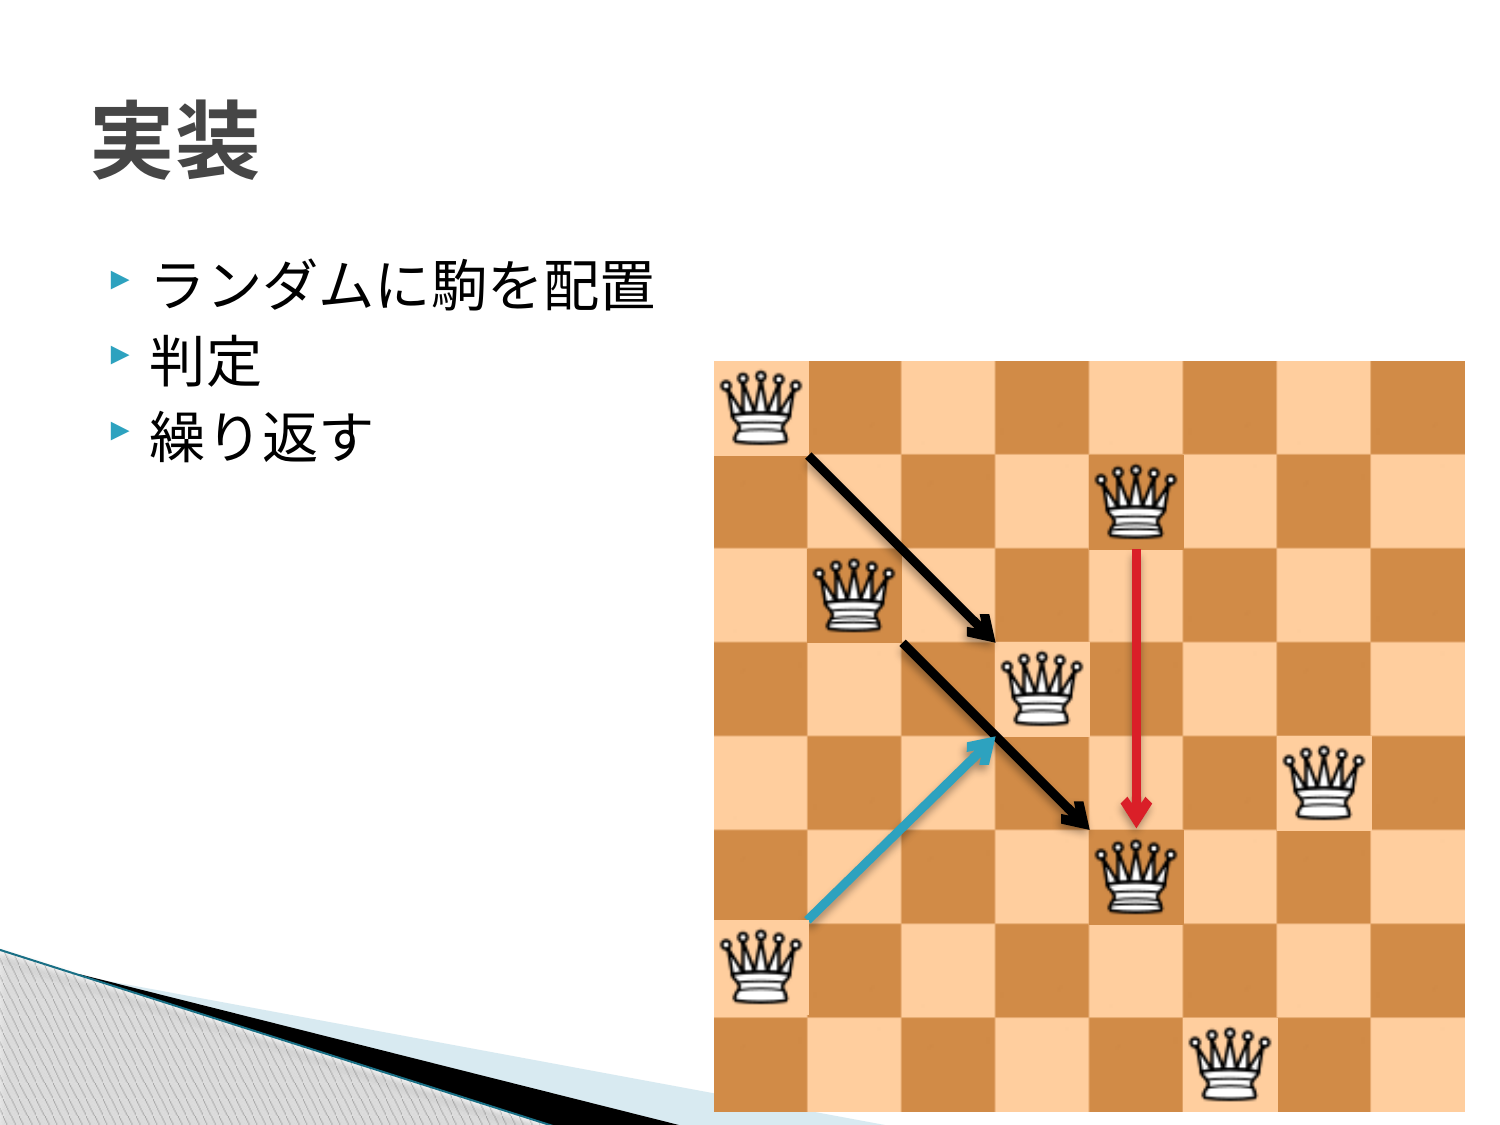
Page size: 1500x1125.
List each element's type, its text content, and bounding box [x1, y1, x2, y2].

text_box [808, 455, 996, 643]
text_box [902, 642, 1090, 831]
list ランダムに駒を配置 判定 繰り返す [75, 243, 1425, 986]
title 実装 [75, 45, 1425, 233]
picture [714, 361, 1465, 1113]
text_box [807, 736, 996, 921]
